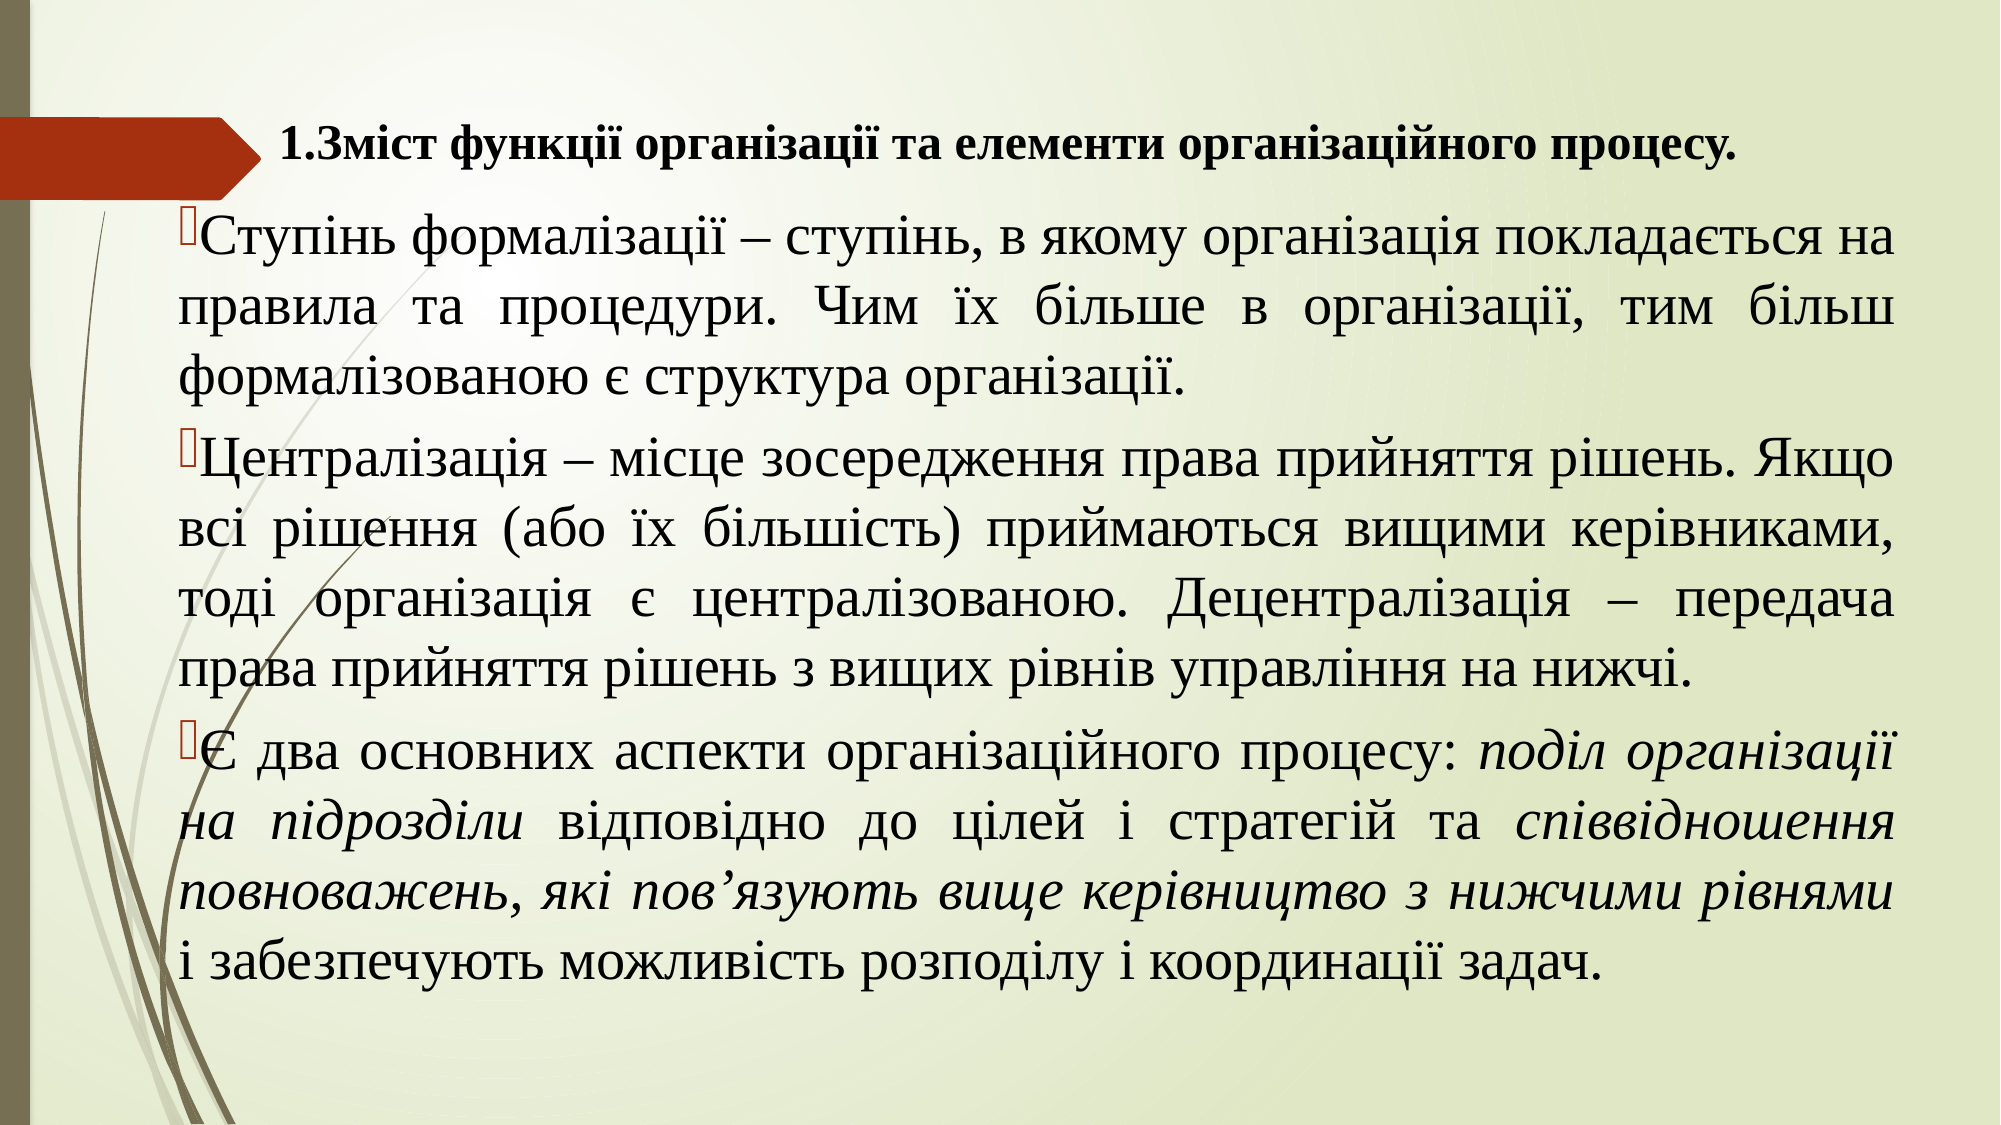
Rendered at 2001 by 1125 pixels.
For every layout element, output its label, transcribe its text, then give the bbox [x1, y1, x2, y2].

list Ступінь формалізації – ступінь, в якому організація покладається на правила та процедури. Чим їх більше в організації, тим більш формалізованою є структура організації. Централізація – місце зосередження права прийняття рішень. Якщо всі рішення (або їх більшість) приймаються вищими керівниками, тоді організація є централізованою. Децентралізація – передача права прийняття рішень з вищих рівнів управління на нижчі. Є два основних аспекти організаційного процесу: поділ організації на підрозділи відповідно до цілей і стратегій та співвідношення повноважень, які пов’язують вище керівництво з нижчими рівнями і забезпечують можливість розподілу і координації задач. [163, 188, 1912, 1048]
title 1.Зміст функції організації та елементи організаційного процесу. [263, 102, 1912, 188]
